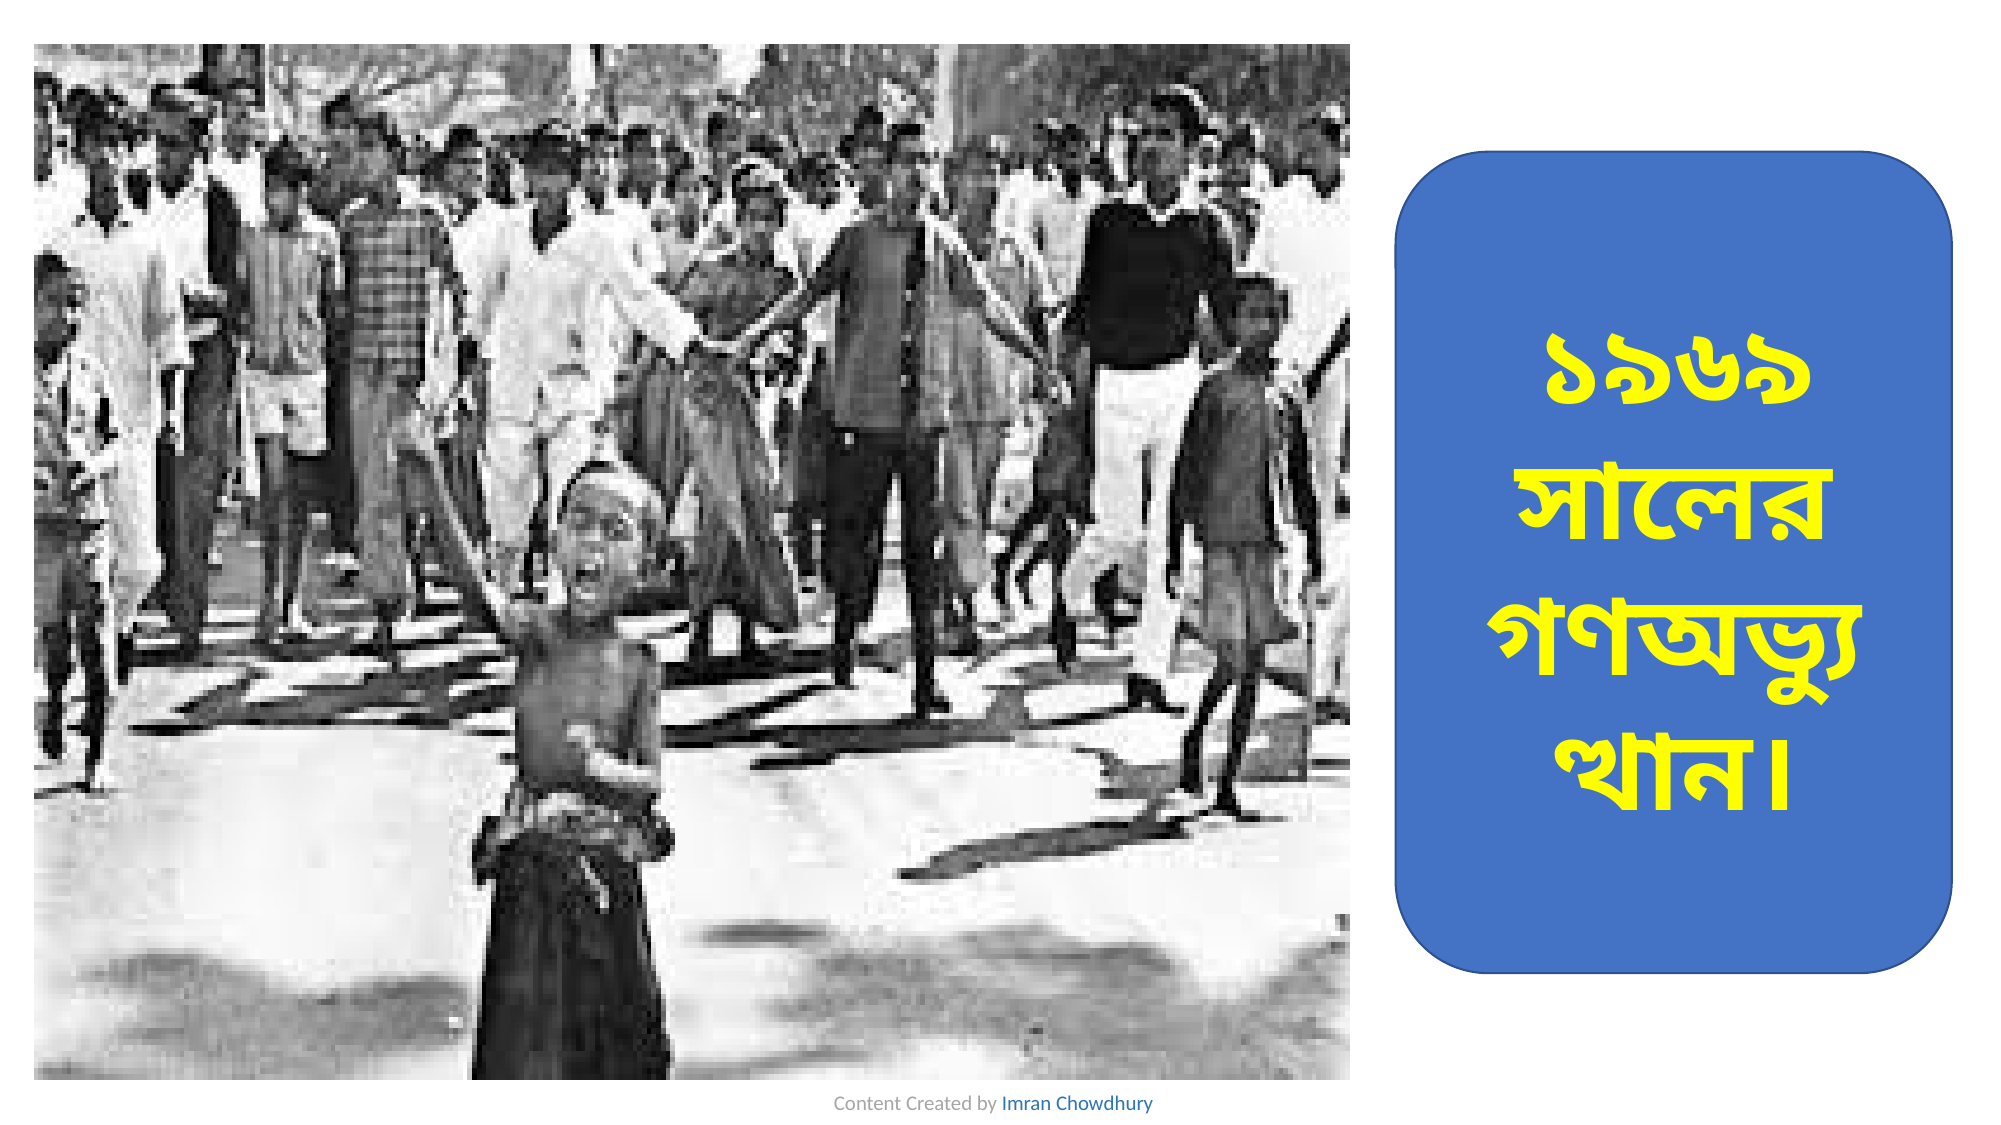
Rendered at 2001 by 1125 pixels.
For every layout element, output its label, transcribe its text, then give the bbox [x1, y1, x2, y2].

picture [34, 44, 1350, 1080]
text_box Content Created by Imran Chowdhury [819, 1082, 1178, 1123]
text_box ১৯৬৯ সালের গণঅভ্যুত্থান। [1395, 151, 1952, 974]
